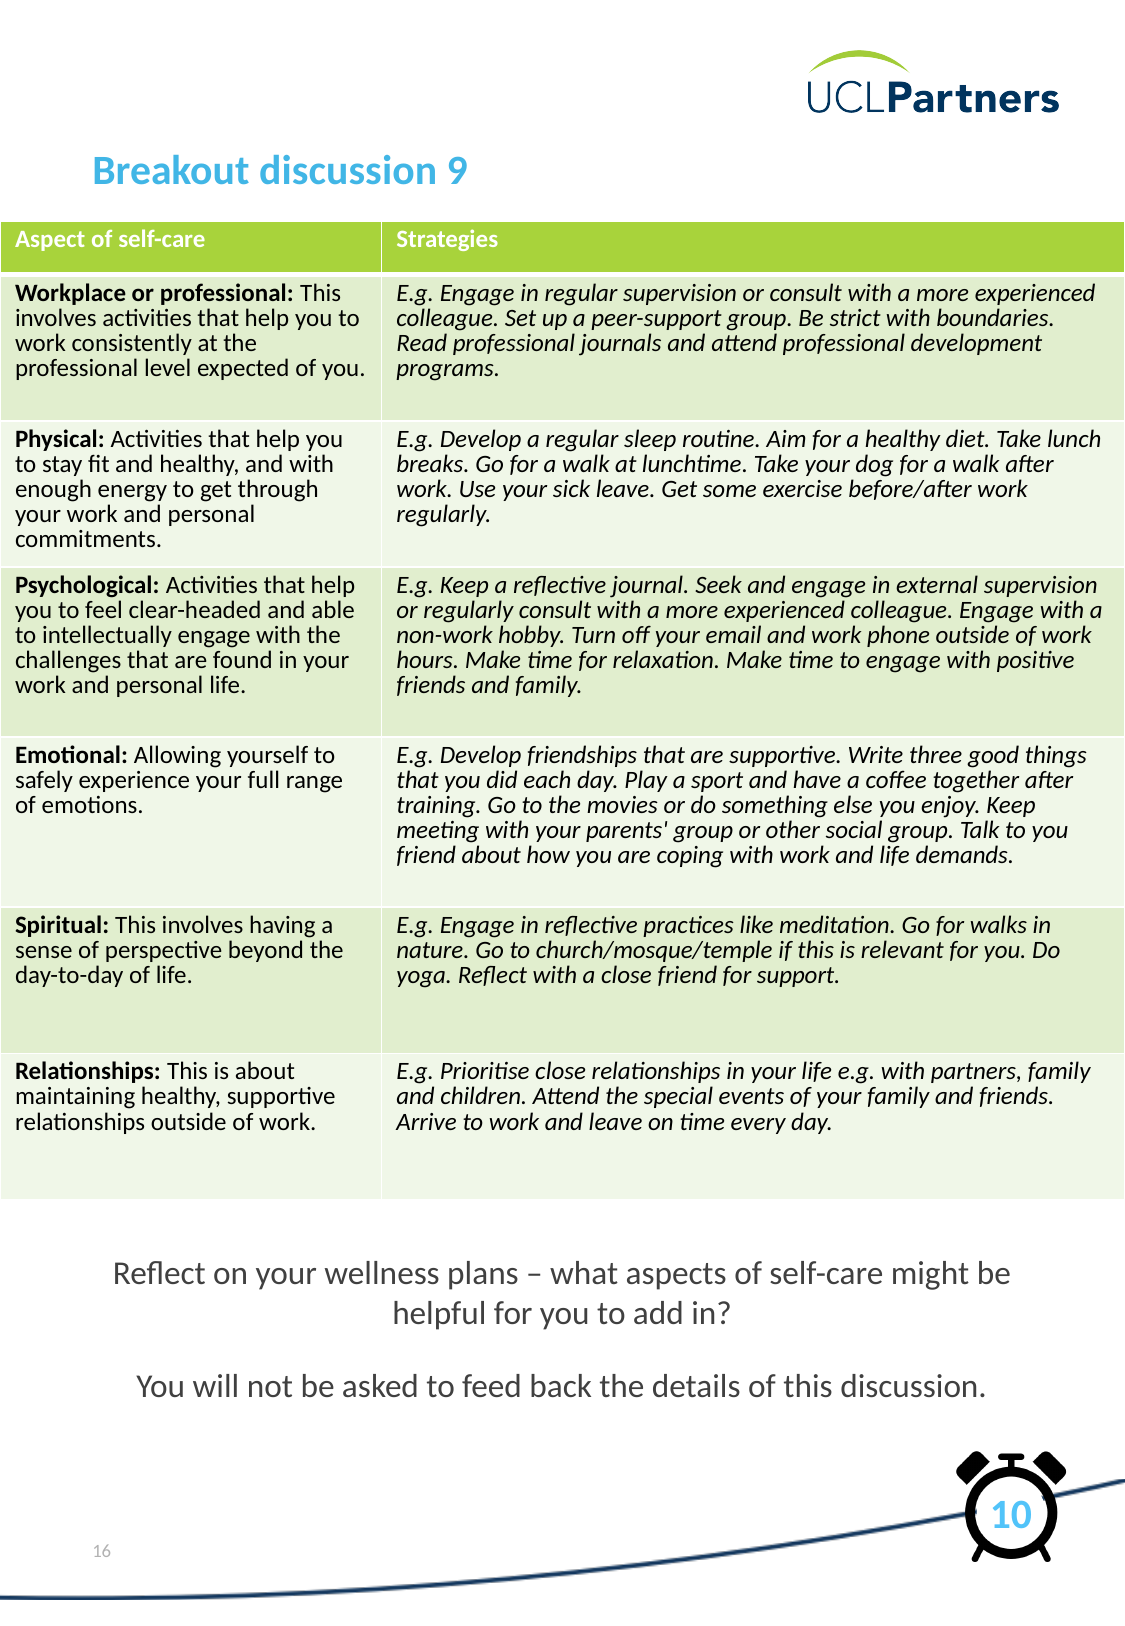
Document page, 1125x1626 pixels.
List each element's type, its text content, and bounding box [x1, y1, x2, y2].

table_cell E.g. Engage in regular supervision or consult with a more experienced colleague. Set up a peer-support group. Be strict with boundaries. Read professional journals and attend professional development programs. [382, 277, 1124, 420]
table_cell E.g. Develop a regular sleep routine. Aim for a healthy diet. Take lunch breaks. Go for a walk at lunchtime. Take your dog for a walk after work. Use your sick leave. Get some exercise before/after work regularly. [382, 422, 1124, 566]
table_cell Workplace or professional: This involves activities that help you to work consistently at the professional level expected of you. [1, 277, 381, 420]
table_header Aspect of self-care [1, 222, 381, 272]
table_cell E.g. Engage in reflective practices like meditation. Go for walks in nature. Go to church/mosque/temple if this is relevant for you. Do yoga. Reflect with a close friend for support. [382, 908, 1124, 1053]
table_cell Physical: Activities that help you to stay fit and healthy, and with enough energy to get through your work and personal commitments. [1, 422, 381, 566]
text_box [932, 1427, 1090, 1585]
table_header Strategies [382, 222, 1124, 272]
slide_number 16 [77, 1507, 331, 1594]
table_cell E.g. Keep a reflective journal. Seek and engage in external supervision or regularly consult with a more experienced colleague. Engage with a non-work hobby. Turn off your email and work phone outside of work hours. Make time for relaxation. Make time to engage with positive friends and family. [382, 568, 1124, 736]
title Breakout discussion 9 [77, 127, 1048, 215]
table_cell E.g. Develop friendships that are supportive. Write three good things that you did each day. Play a sport and have a coffee together after training. Go to the movies or do something else you enjoy. Keep meeting with your parents' group or other social group. Talk to you friend about how you are coping with work and life demands. [382, 738, 1124, 906]
list Reflect on your wellness plans – what aspects of self-care might be helpful for you to add in? You will not be asked to feed back the details of this discussion. [77, 1243, 1048, 1464]
table_cell Emotional: Allowing yourself to safely experience your full range of emotions. [1, 738, 381, 906]
table_cell Psychological: Activities that help you to feel clear-headed and able to intellectually engage with the challenges that are found in your work and personal life. [1, 568, 381, 736]
table_cell Relationships: This is about maintaining healthy, supportive relationships outside of work. [1, 1054, 381, 1199]
table_cell E.g. Prioritise close relationships in your life e.g. with partners, family and children. Attend the special events of your family and friends. Arrive to work and leave on time every day. [382, 1054, 1124, 1199]
table_cell Spiritual: This involves having a sense of perspective beyond the day-to-day of life. [1, 908, 381, 1053]
picture [808, 50, 1059, 113]
